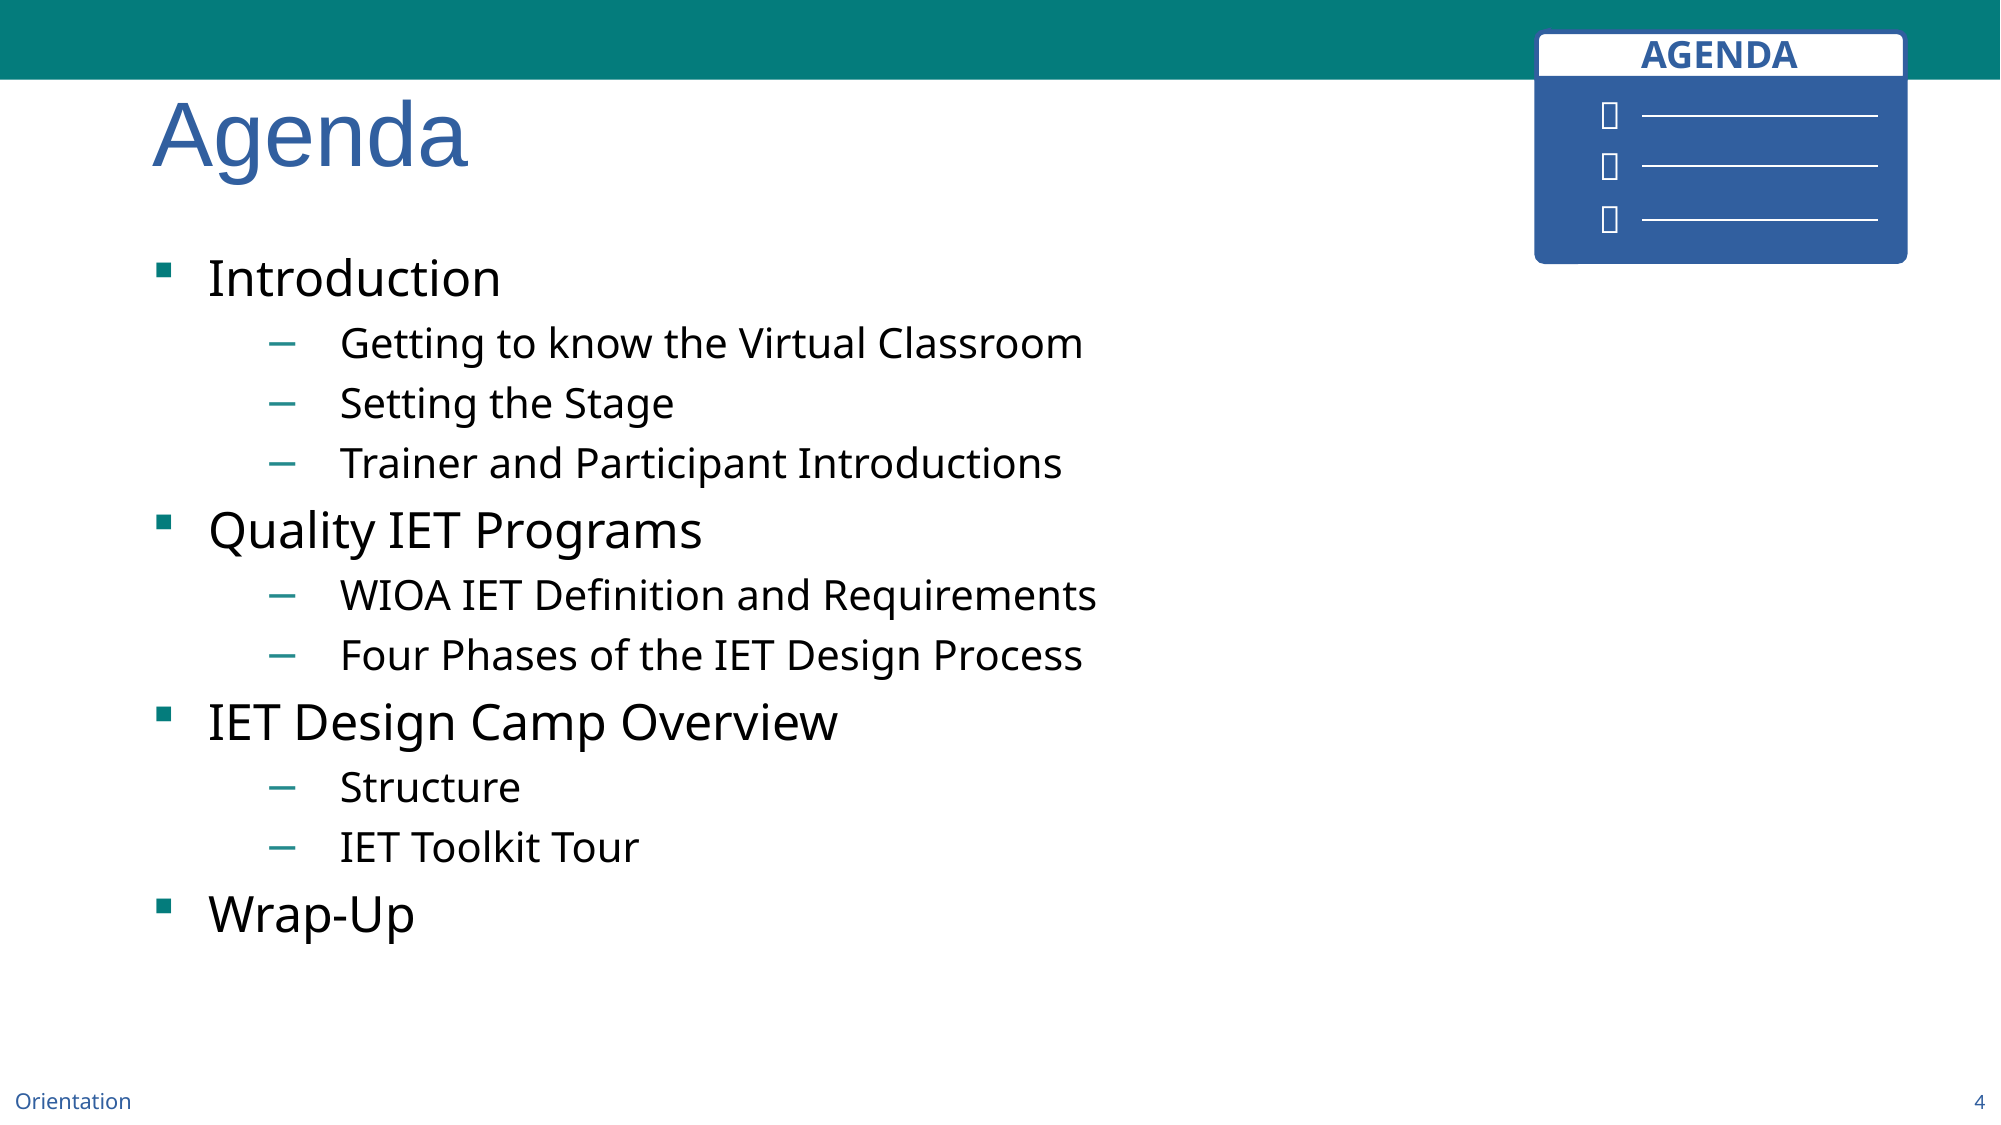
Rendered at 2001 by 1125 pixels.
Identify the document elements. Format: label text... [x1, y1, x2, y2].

list Introduction Getting to know the Virtual Classroom Setting the Stage Trainer and Participant Introductions Quality IET Programs WIOA IET Definition and Requirements Four Phases of the IET Design Process IET Design Camp Overview Structure IET Toolkit Tour Wrap-Up [137, 227, 1349, 998]
title Agenda [137, 79, 1349, 214]
slide_number 4 [1550, 1074, 2000, 1122]
footer Orientation [0, 1074, 675, 1122]
